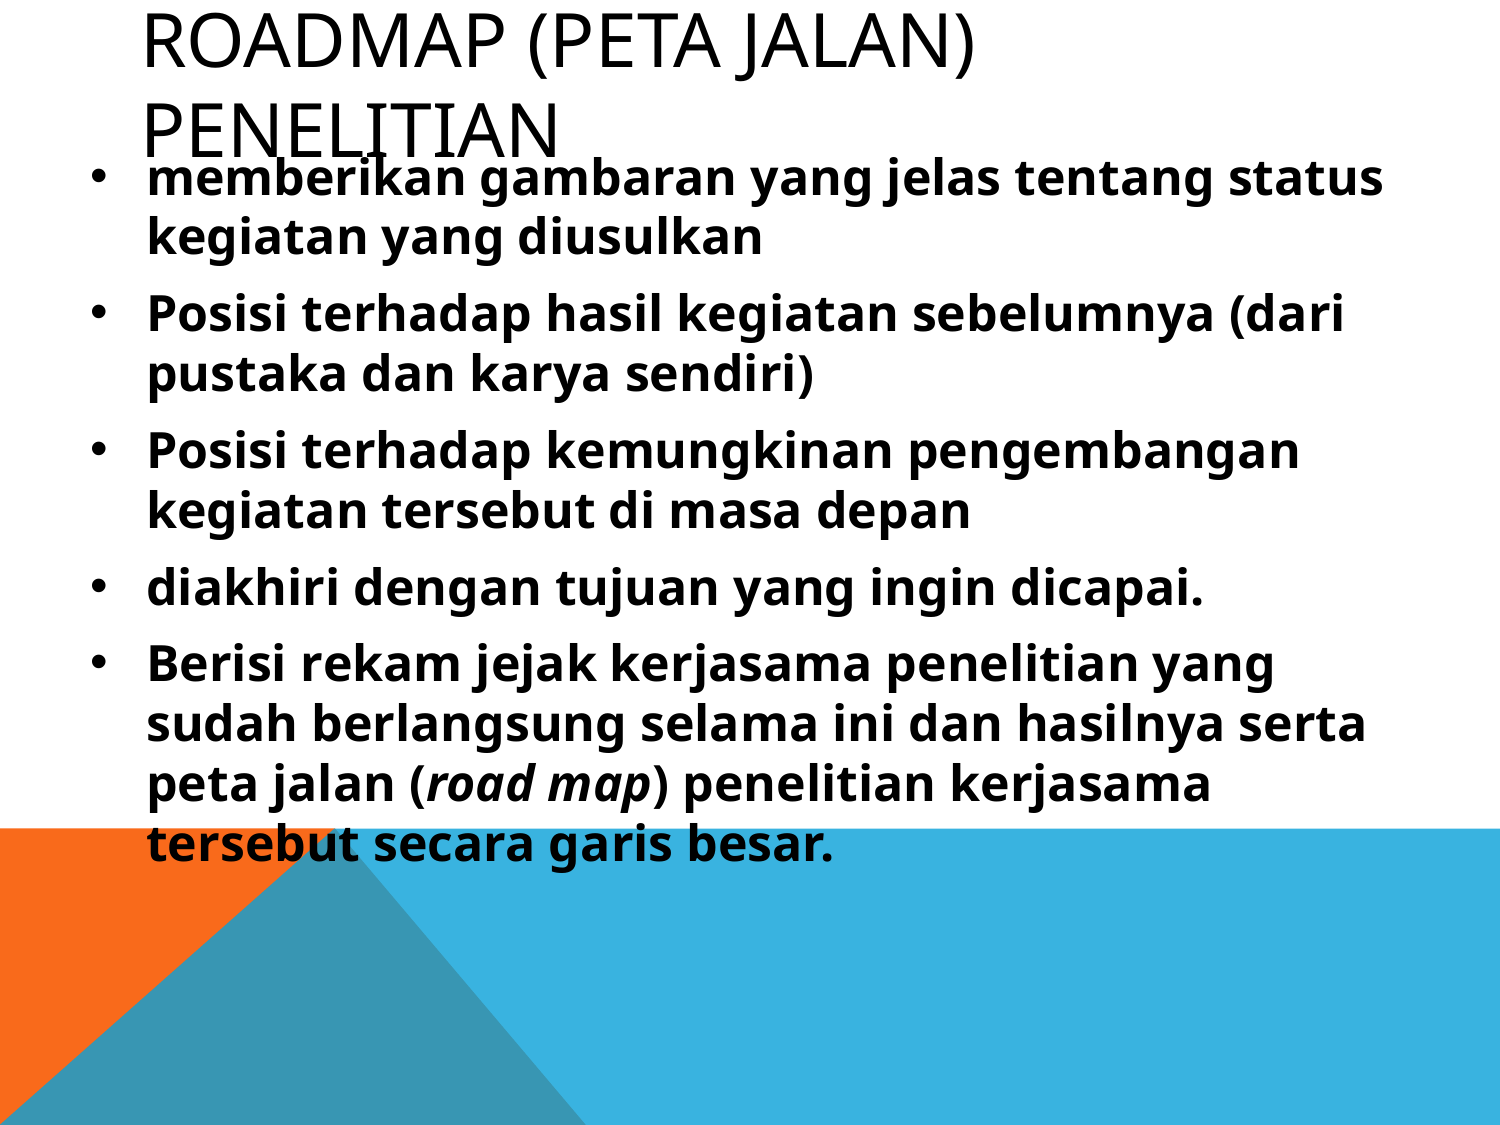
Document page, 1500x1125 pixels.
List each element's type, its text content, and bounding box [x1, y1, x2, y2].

list memberikan gambaran yang jelas tentang status kegiatan yang diusulkan Posisi terhadap hasil kegiatan sebelumnya (dari pustaka dan karya sendiri) Posisi terhadap kemungkinan pengembangan kegiatan tersebut di masa depan diakhiri dengan tujuan yang ingin dicapai. Berisi rekam jejak kerjasama penelitian yang sudah berlangsung selama ini dan hasilnya serta peta jalan (road map) penelitian kerjasama tersebut secara garis besar. [75, 137, 1425, 910]
title Roadmap (Peta jalan) penelitian [125, 37, 1359, 128]
